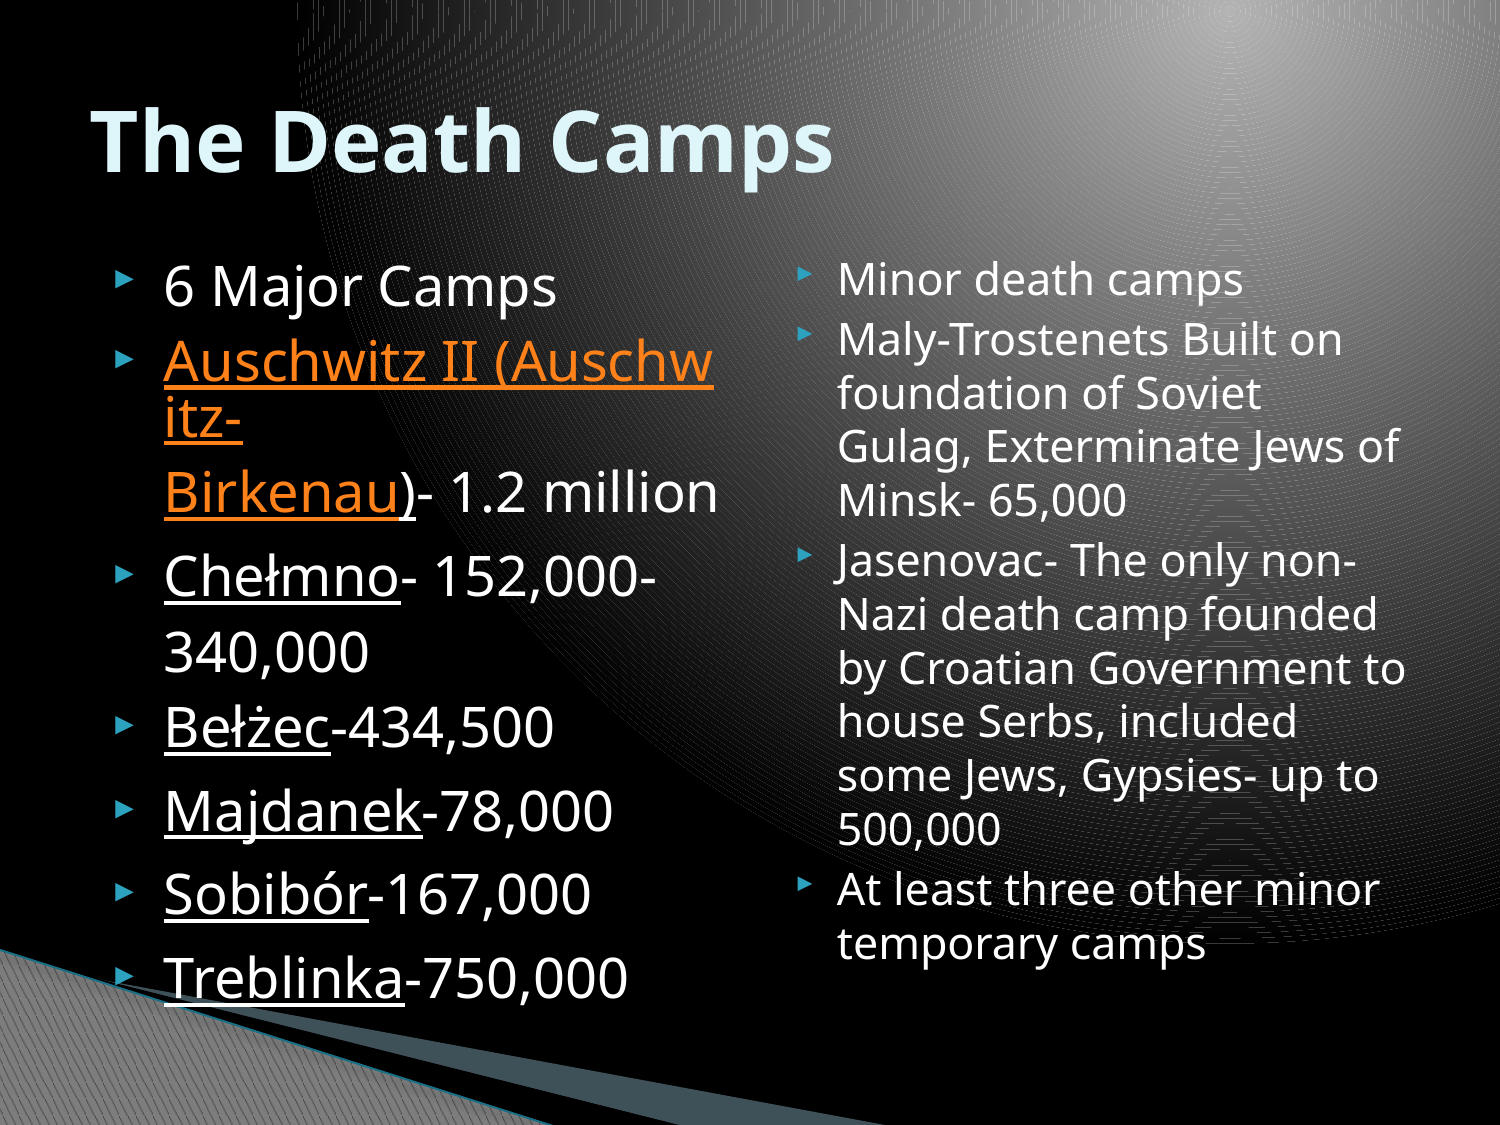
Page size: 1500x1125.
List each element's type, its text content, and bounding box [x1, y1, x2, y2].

list Minor death camps Maly-Trostenets Built on foundation of Soviet Gulag, Exterminate Jews of Minsk- 65,000 Jasenovac- The only non-Nazi death camp founded by Croatian Government to house Serbs, included some Jews, Gypsies- up to 500,000 At least three other minor temporary camps [762, 243, 1425, 986]
list 6 Major Camps Auschwitz II (Auschwitz-Birkenau)- 1.2 million Chełmno- 152,000-340,000 Bełżec-434,500 Majdanek-78,000 Sobibór-167,000 Treblinka-750,000 [75, 243, 738, 986]
title The Death Camps [75, 45, 1425, 233]
picture [0, 952, 543, 1125]
